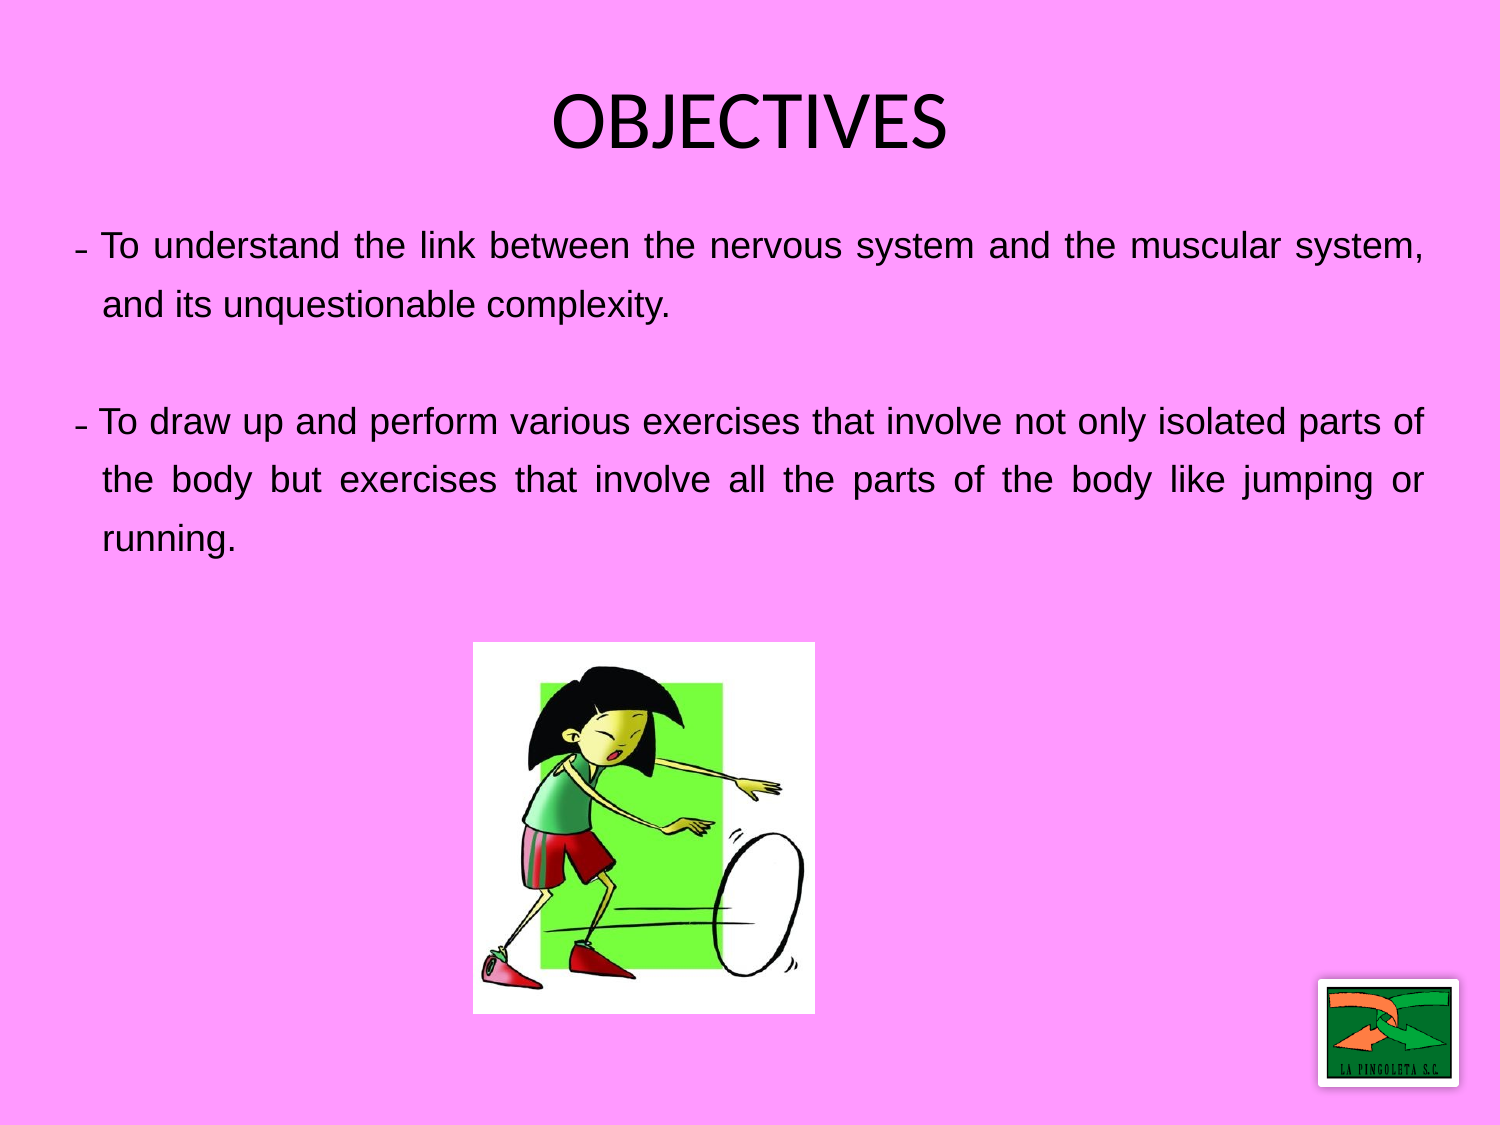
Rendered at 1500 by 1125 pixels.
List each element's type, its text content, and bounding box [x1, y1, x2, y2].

picture [1323, 984, 1454, 1082]
picture [473, 641, 815, 1014]
title OBJECTIVES [74, 44, 1426, 172]
list ˗ To understand the link between the nervous system and the muscular system, and its unquestionable complexity. ˗ To draw up and perform various exercises that involve not only isolated parts of the body but exercises that involve all the parts of the body like jumping or running. [74, 172, 1426, 705]
